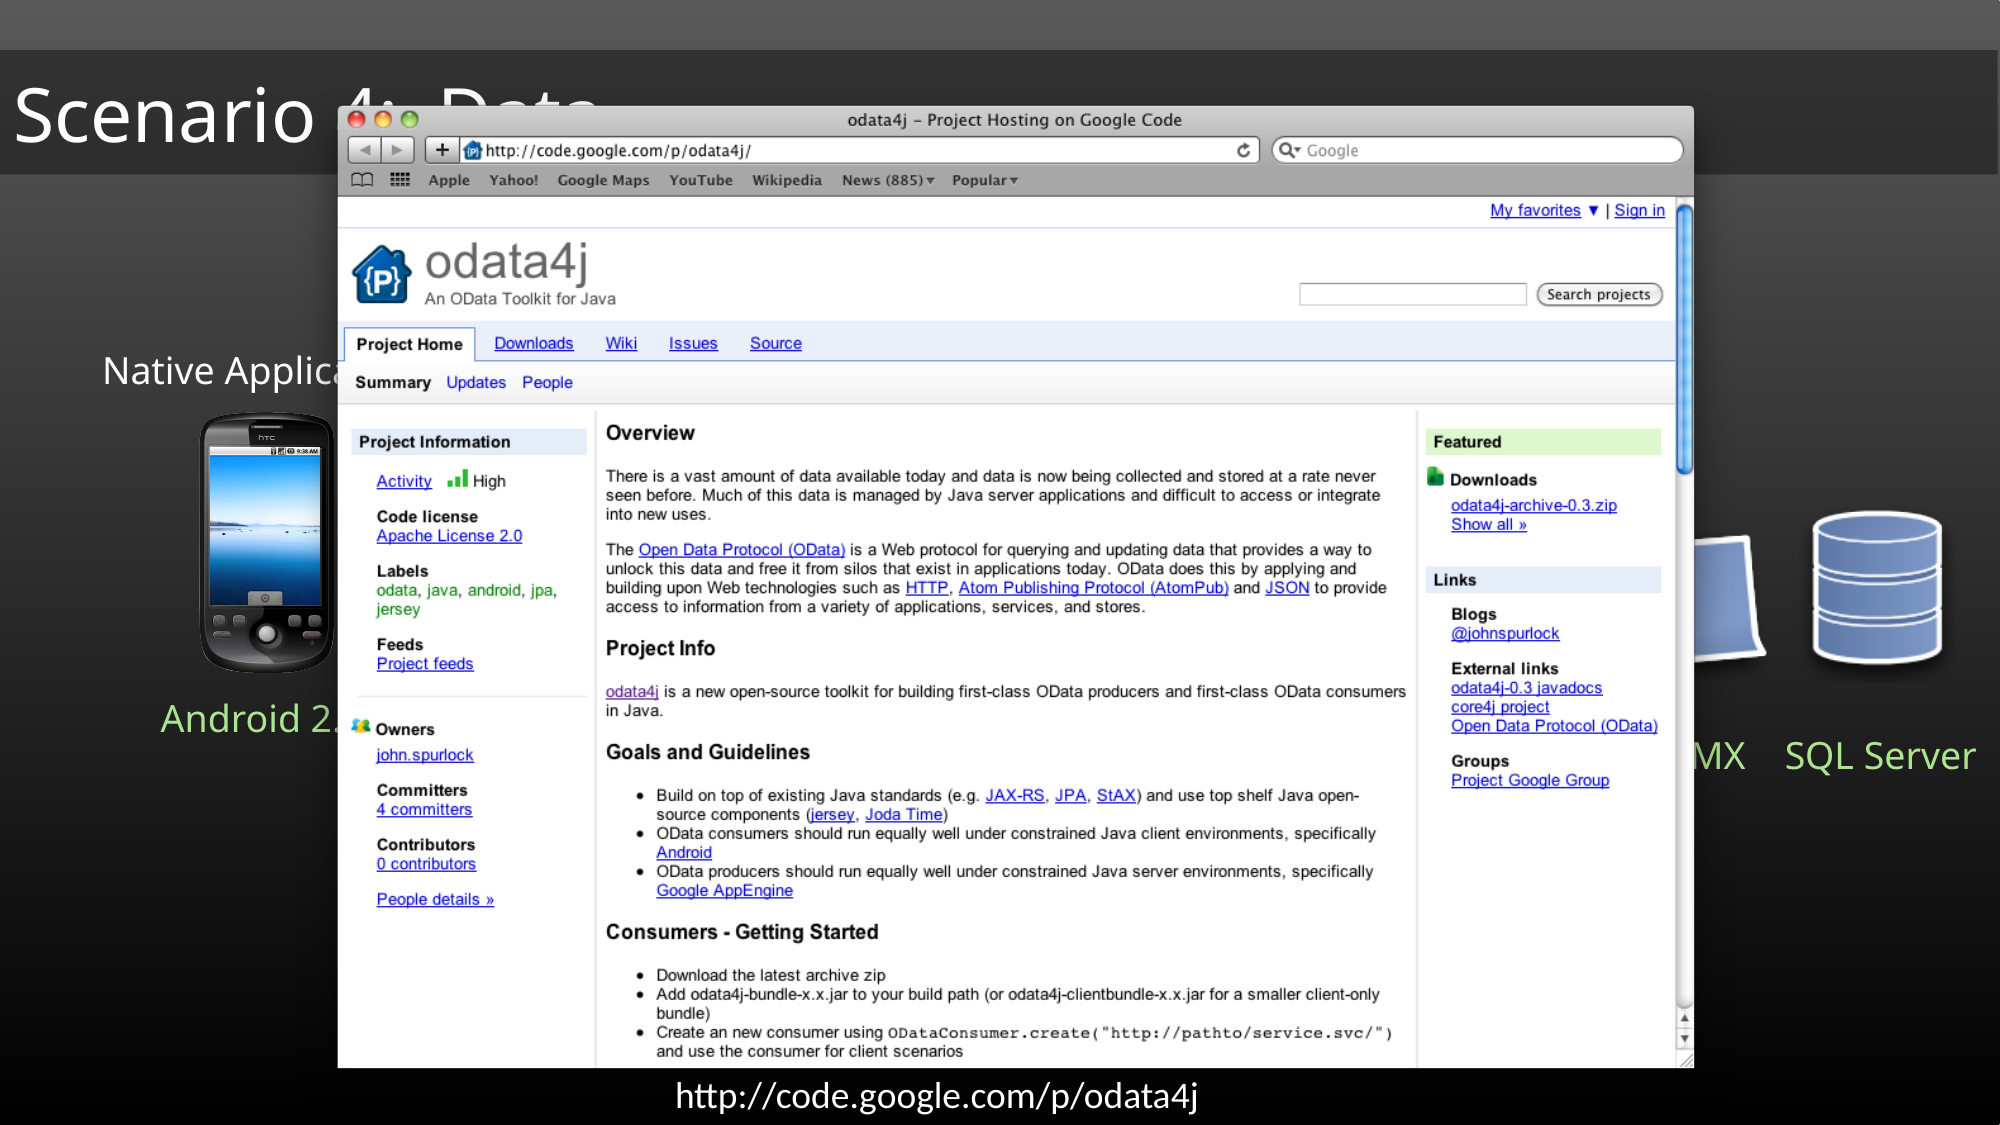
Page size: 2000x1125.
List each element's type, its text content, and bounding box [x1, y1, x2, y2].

text_box Android 2.3 [99, 687, 281, 748]
picture [1786, 499, 1957, 684]
text_box Native Application [87, 339, 281, 445]
text_box SQL Server [1748, 724, 2000, 785]
picture [286, 74, 1777, 1125]
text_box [199, 412, 281, 673]
